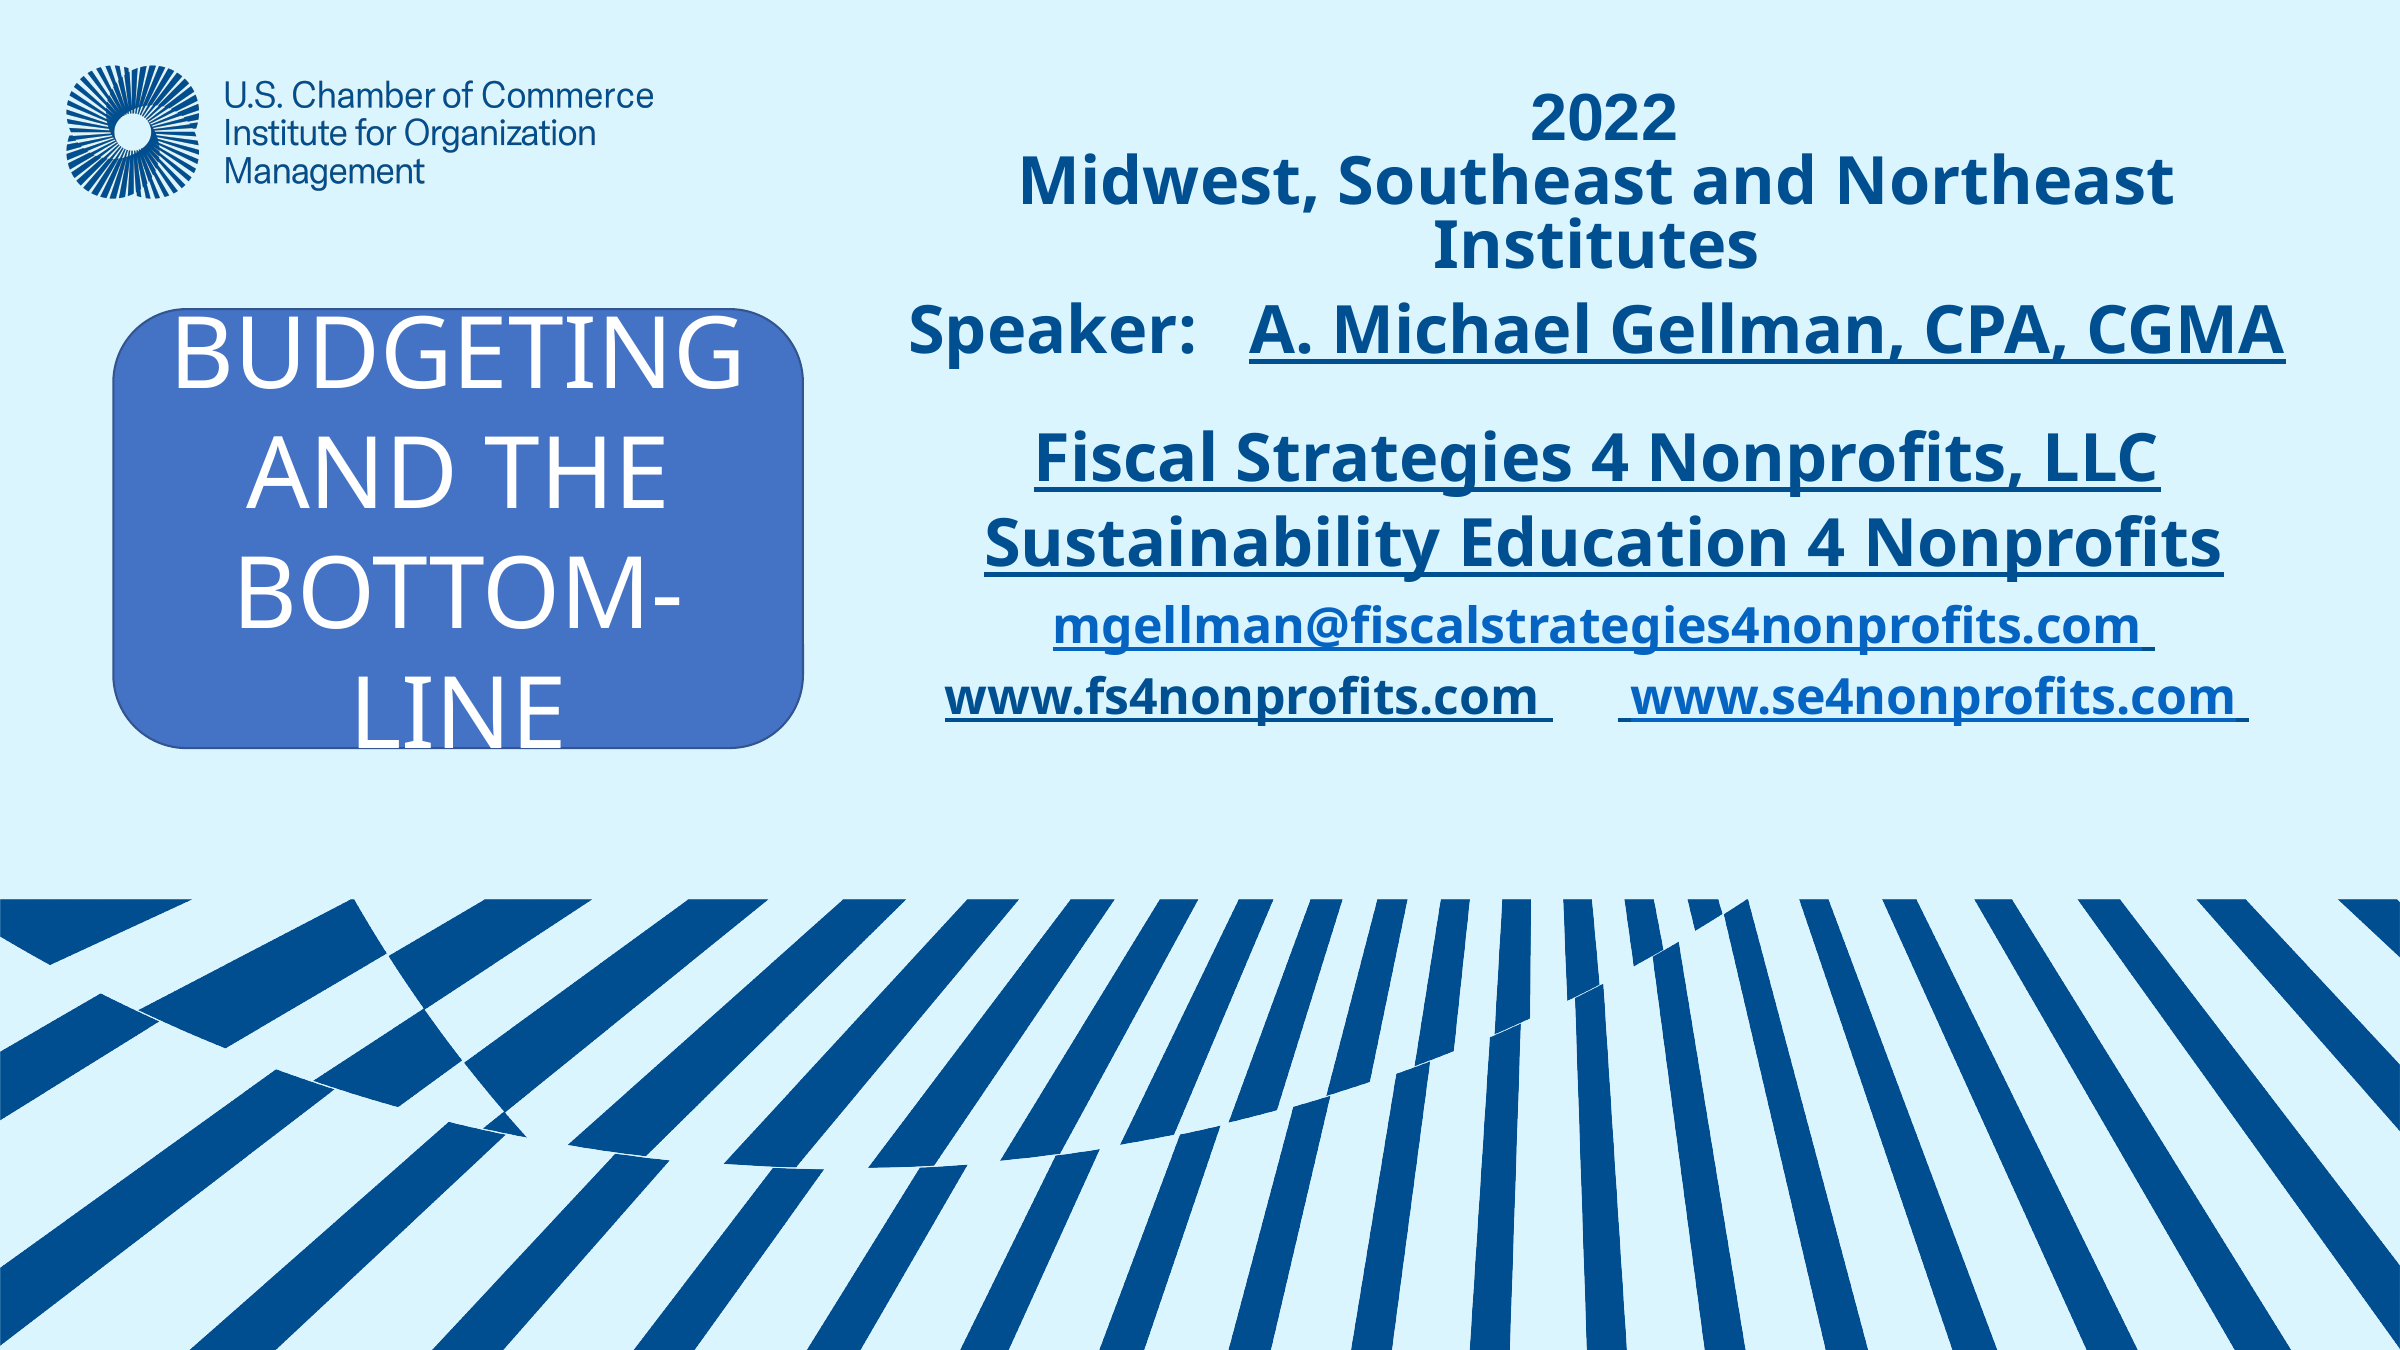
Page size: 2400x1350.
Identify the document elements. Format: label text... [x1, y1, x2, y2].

text_box BUDGETING AND THE BOTTOM-LINE [112, 308, 805, 750]
subtitle 2022 Midwest, Southeast and Northeast Institutes Speaker: A. Michael Gellman, CPA, CGMA Fiscal Strategies 4 Nonprofits, LLC Sustainability Education 4 Nonprofits mgellman@fiscalstrategies4nonprofits.com www.fs4nonprofits.com www.se4nonprofits.com [833, 82, 2361, 880]
picture [0, 899, 2400, 1350]
picture [0, 0, 719, 265]
